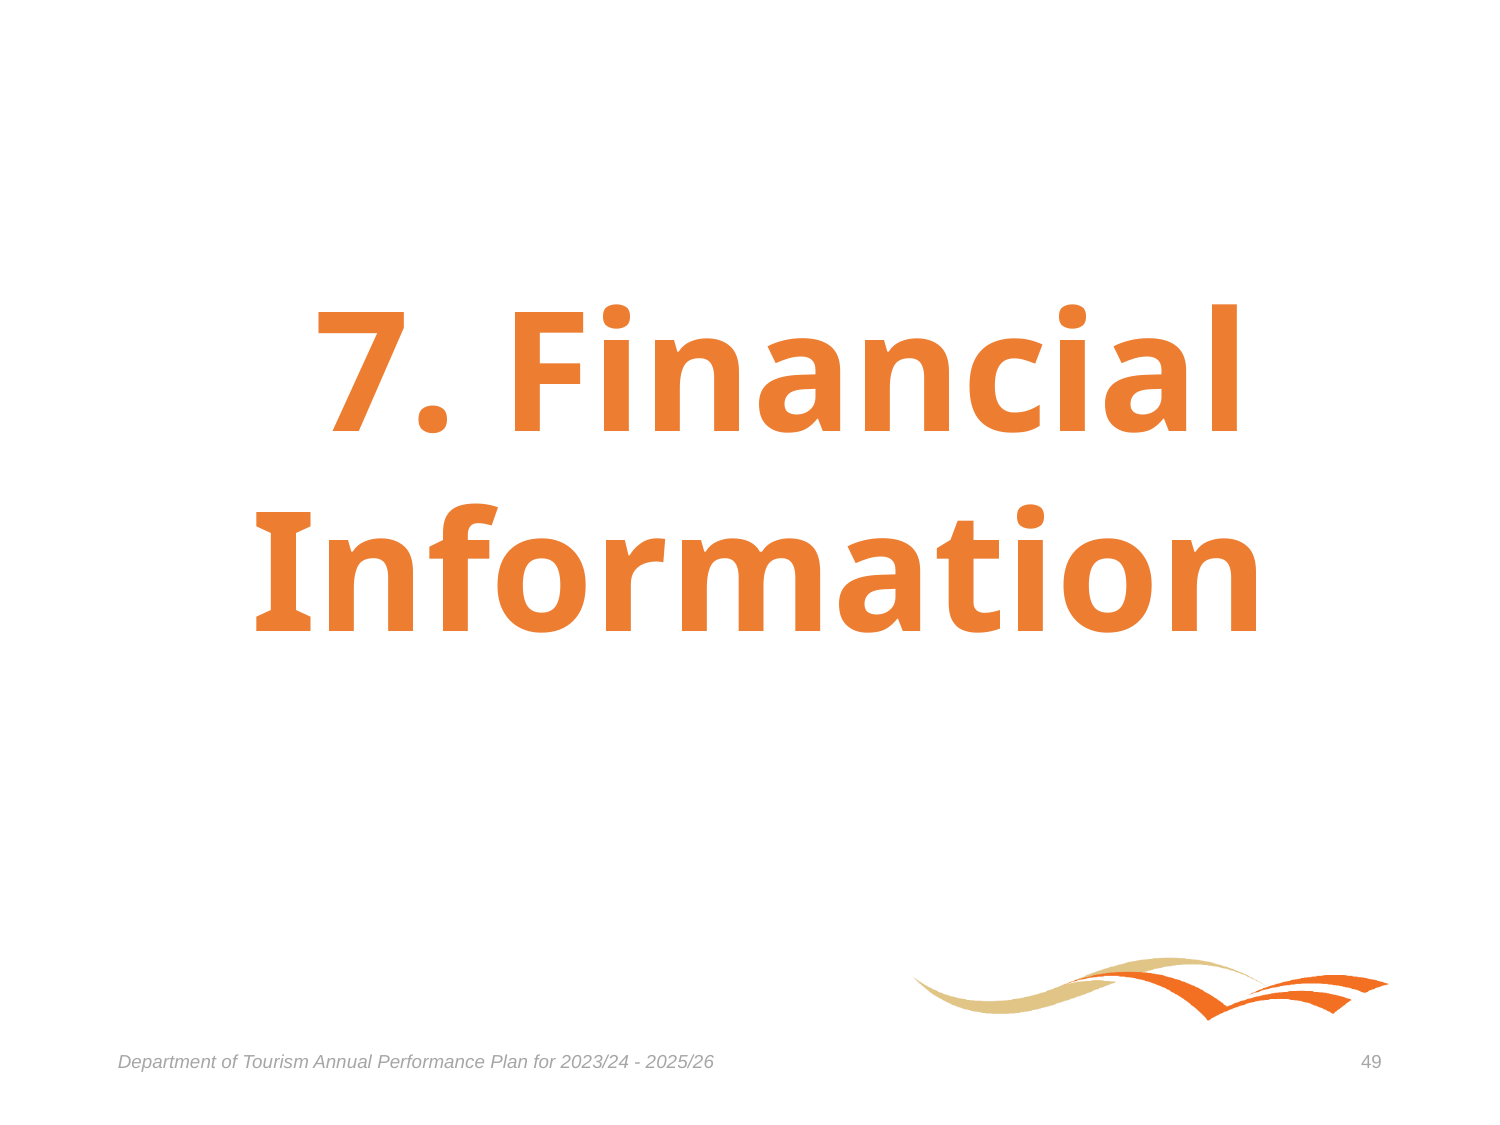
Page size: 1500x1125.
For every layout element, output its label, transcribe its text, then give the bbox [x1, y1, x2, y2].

slide_number 49 [1216, 1042, 1397, 1103]
list 7. Financial Information [135, 257, 1430, 790]
footer Department of Tourism Annual Performance Plan for 2023/24 - 2025/26 [103, 1042, 1183, 1103]
picture [904, 949, 1397, 1034]
